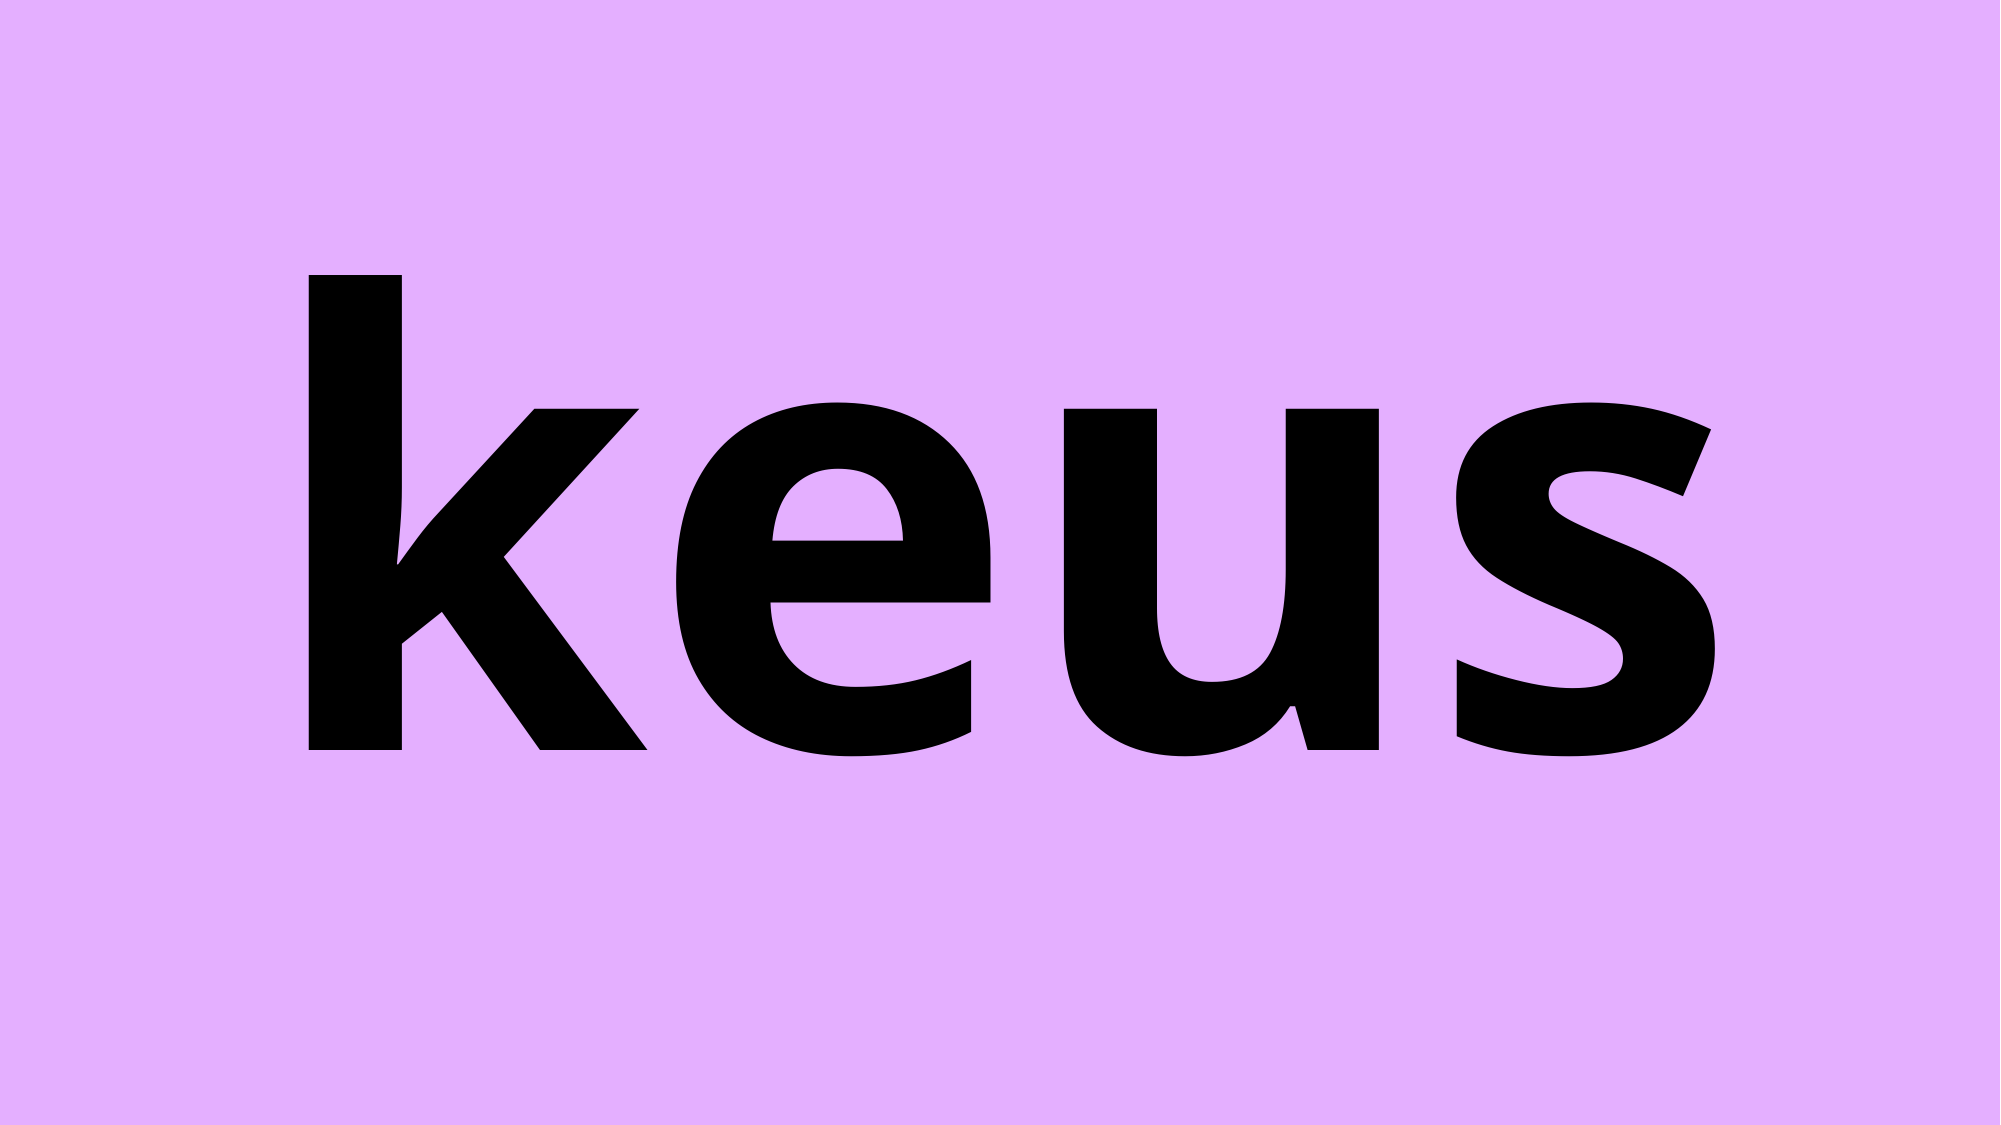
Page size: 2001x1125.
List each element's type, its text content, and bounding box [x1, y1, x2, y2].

title keus [137, 438, 1863, 657]
